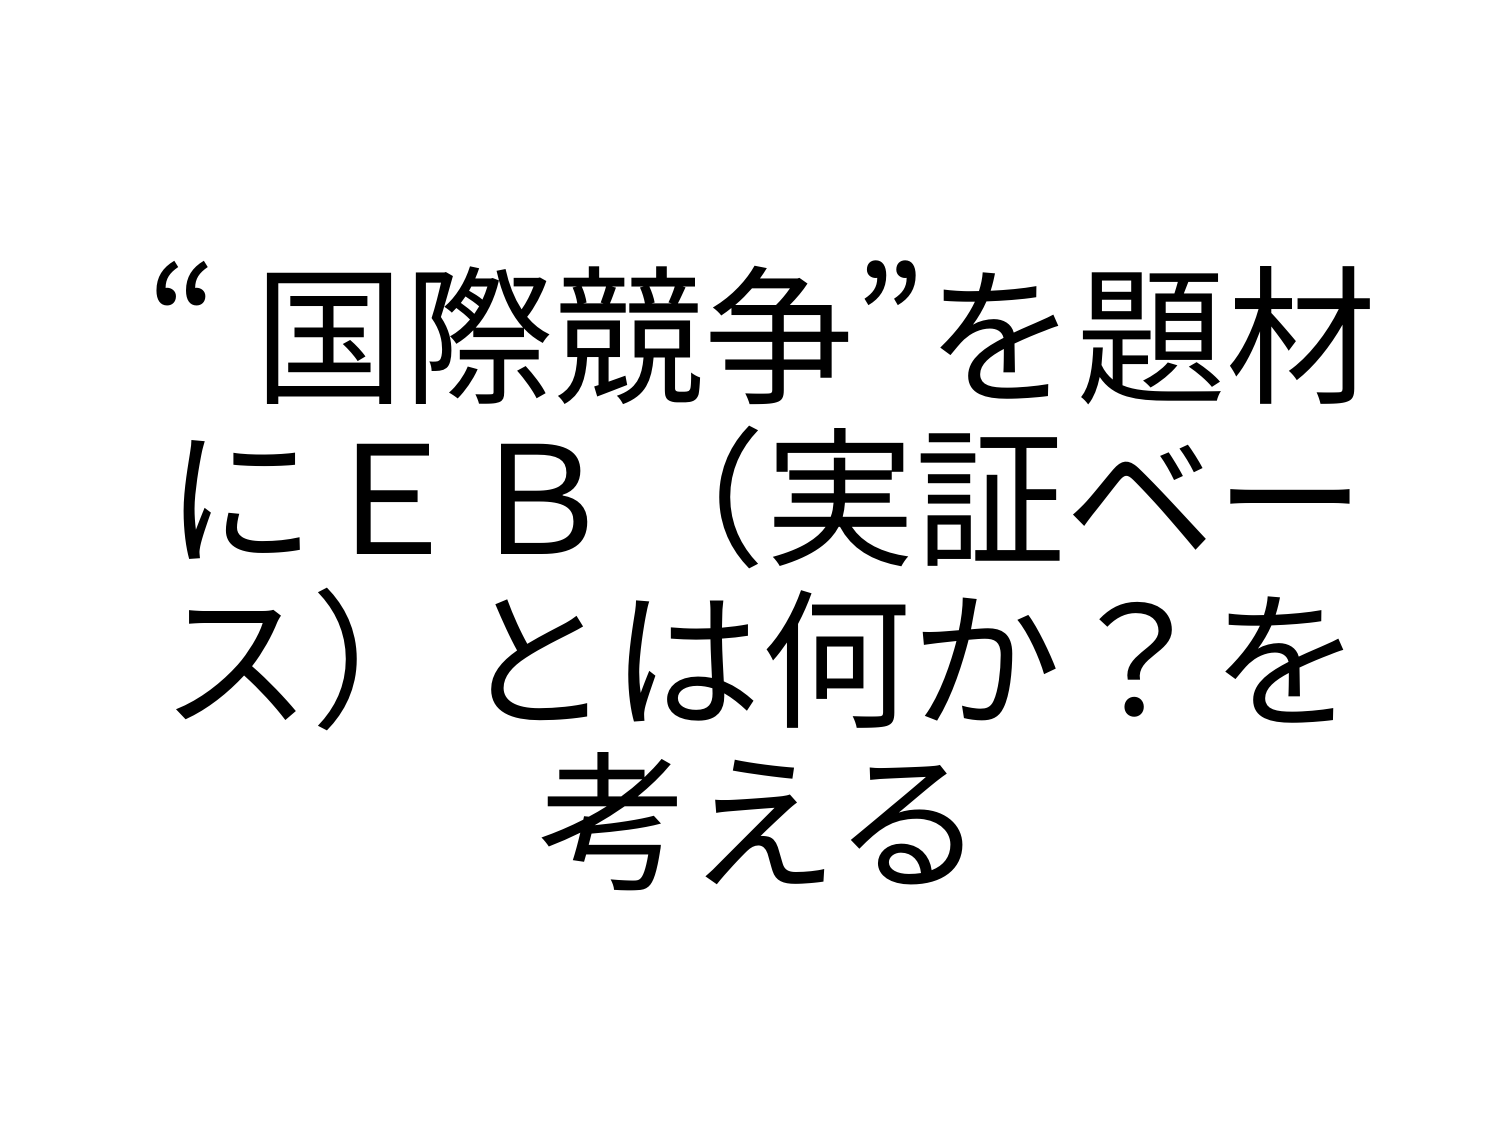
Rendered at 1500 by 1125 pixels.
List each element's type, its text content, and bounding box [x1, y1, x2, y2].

title “国際競争”を題材にＥＢ（実証ベース）とは何か？を考える [100, 493, 1424, 681]
